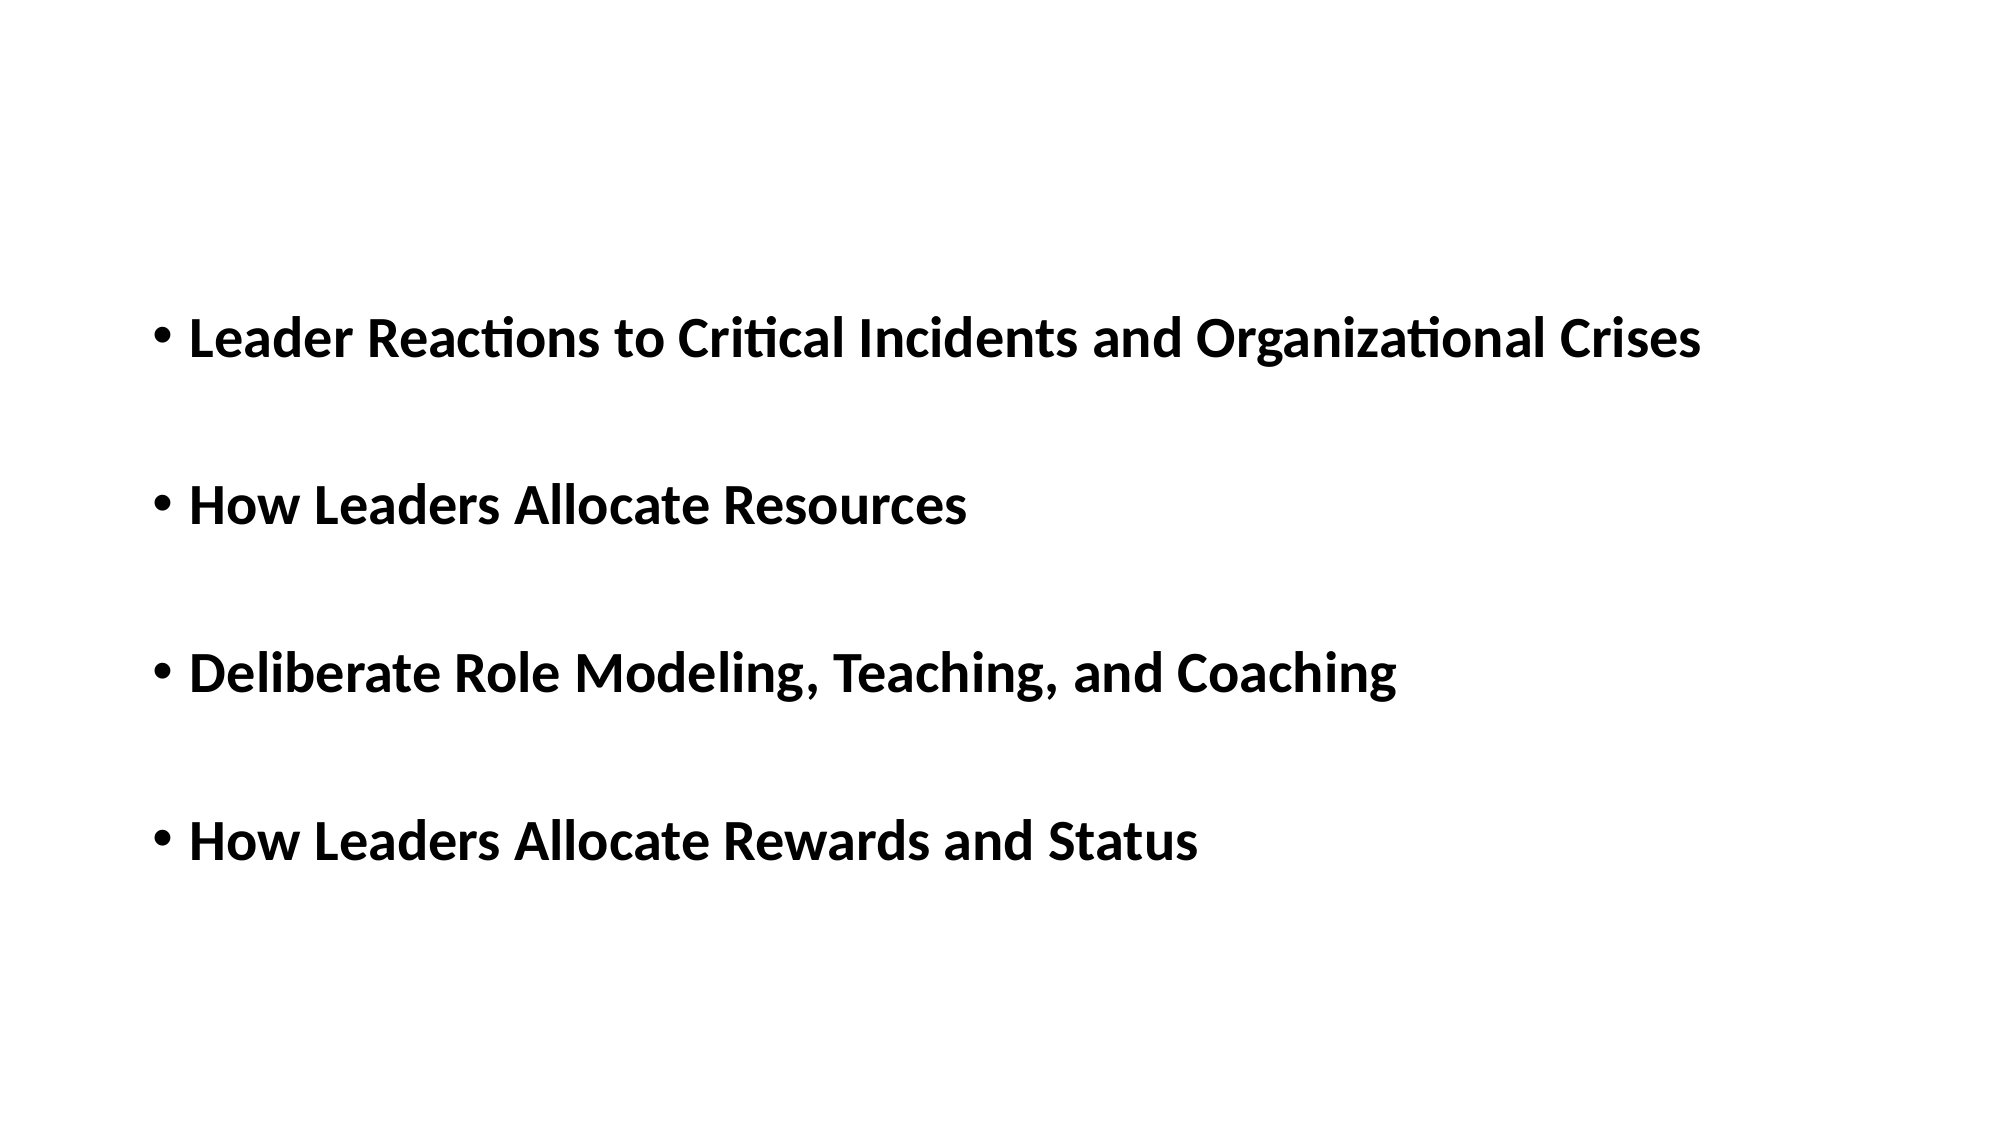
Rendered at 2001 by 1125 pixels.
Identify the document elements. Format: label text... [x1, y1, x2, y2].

list Leader Reactions to Critical Incidents and Organizational Crises How Leaders Allocate Resources Deliberate Role Modeling, Teaching, and Coaching How Leaders Allocate Rewards and Status [137, 299, 1863, 1014]
